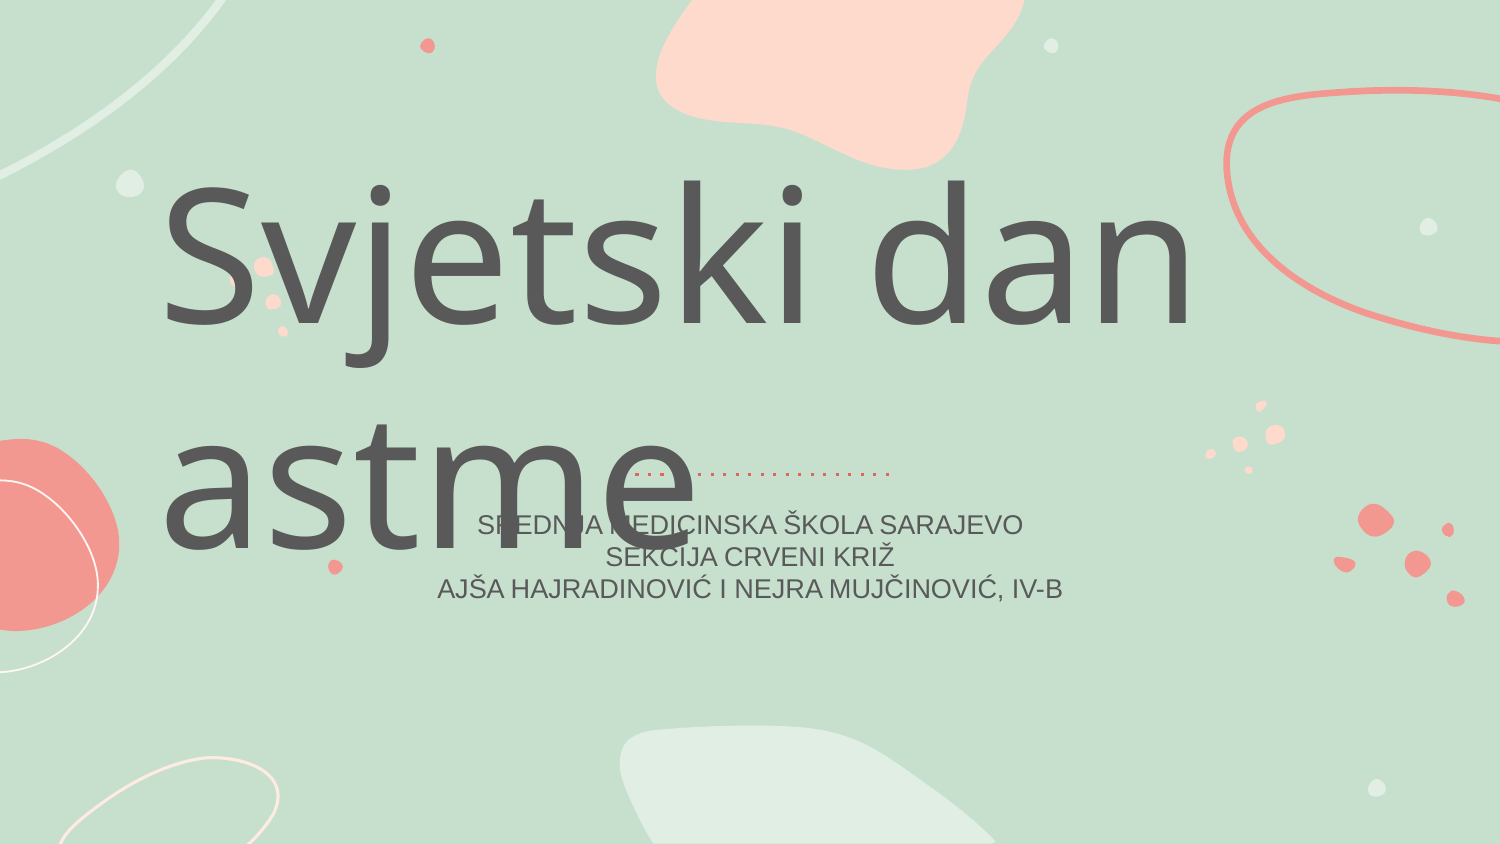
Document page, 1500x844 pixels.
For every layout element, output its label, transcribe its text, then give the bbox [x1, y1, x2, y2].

subtitle SREDNJA MEDICINSKA ŠKOLA SARAJEVO SEKCIJA CRVENI KRIŽ AJŠA HAJRADINOVIĆ I NEJRA MUJČINOVIĆ, IV-B [318, 491, 1182, 558]
title Svjetski dan astme [143, 286, 1357, 435]
